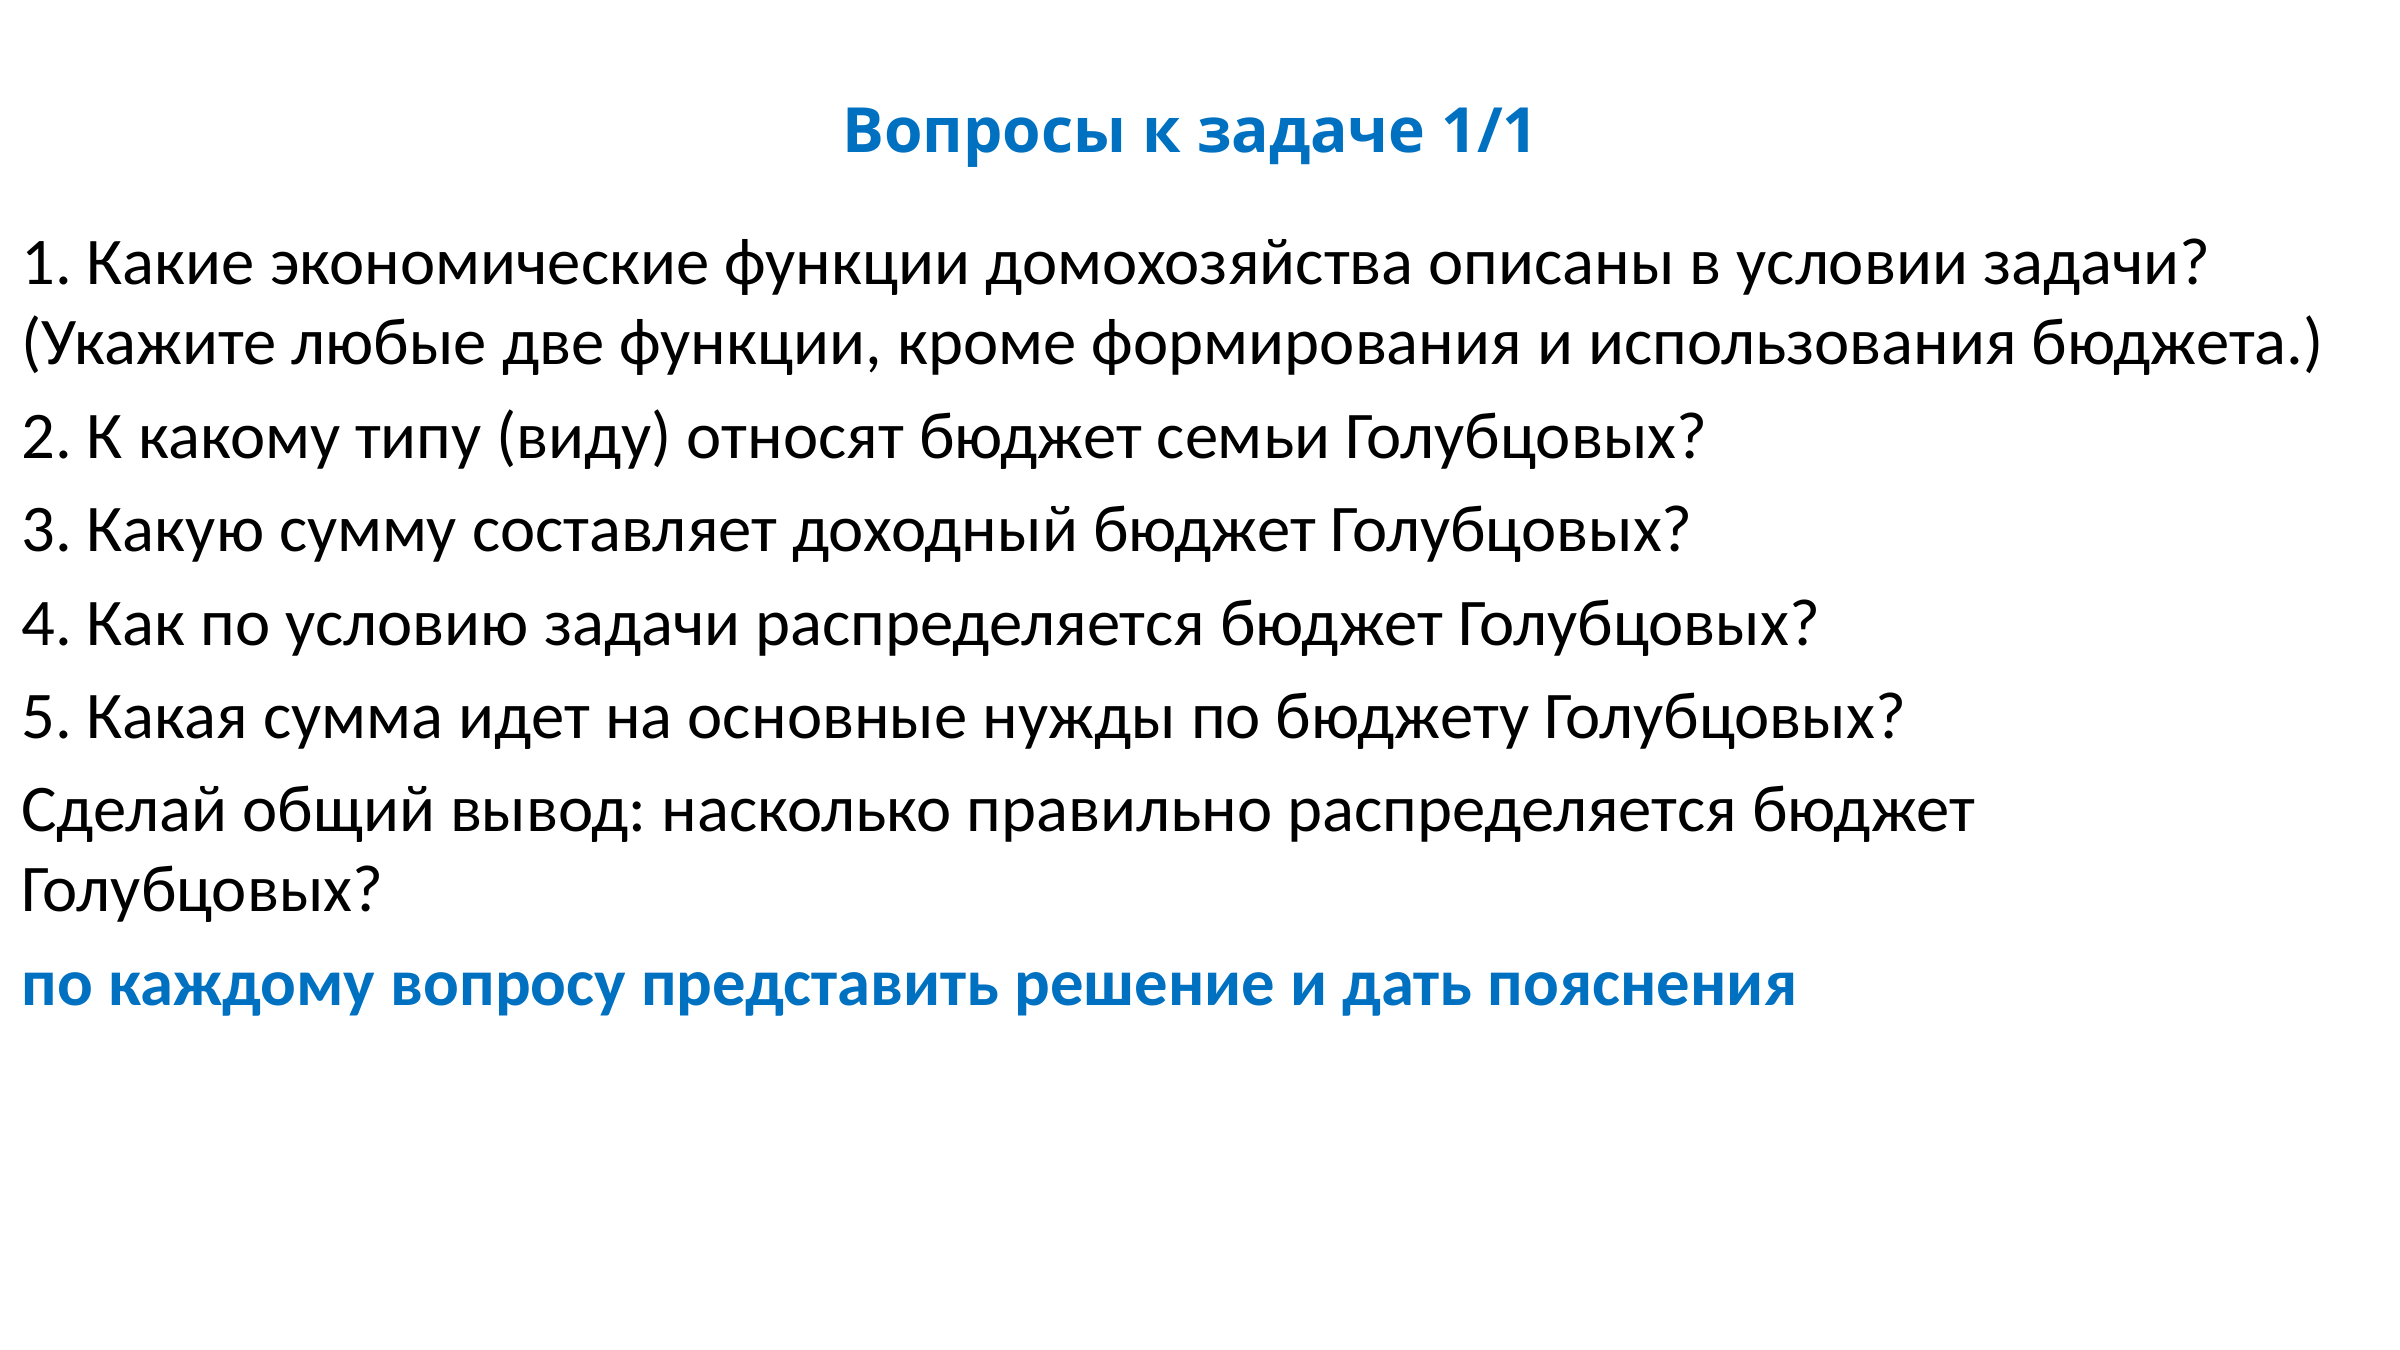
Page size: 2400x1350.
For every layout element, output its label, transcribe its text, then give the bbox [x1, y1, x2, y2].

list 1. Какие экономические функции домохозяйства описаны в условии задачи? (Укажите любые две функции, кроме формирования и использования бюджета.) 2. К какому типу (виду) относят бюджет семьи Голубцовых? 3. Какую сумму составляет доходный бюджет Голубцовых? 4. Как по условию задачи распределяется бюджет Голубцовых? 5. Какая сумма идет на основные нужды по бюджету Голубцовых? Сделай общий вывод: насколько правильно распределяется бюджет Голубцовых? по каждому вопросу представить решение и дать пояснения [0, 207, 2372, 1200]
title Вопросы к задаче 1/1 [47, 79, 2334, 177]
